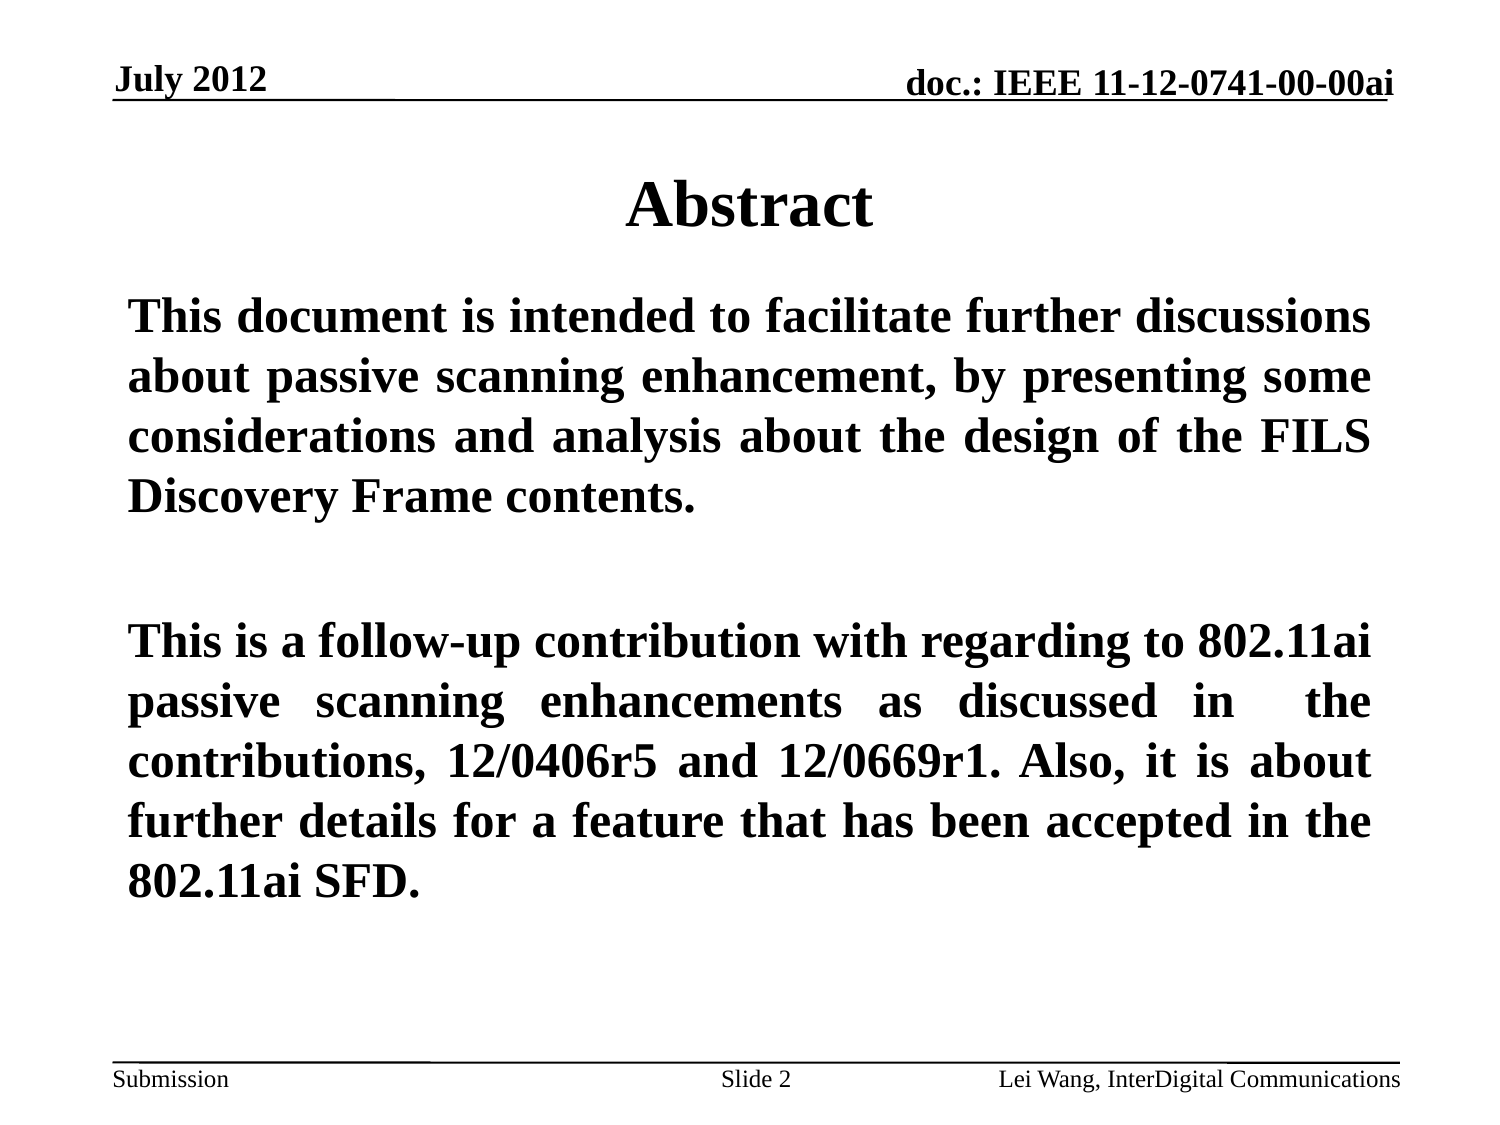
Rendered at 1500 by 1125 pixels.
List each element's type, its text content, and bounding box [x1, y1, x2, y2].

footer Lei Wang, InterDigital Communications [902, 1061, 1402, 1093]
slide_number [114, 54, 540, 100]
list This document is intended to facilitate further discussions about passive scanning enhancement, by presenting some considerations and analysis about the design of the FILS Discovery Frame contents. This is a follow-up contribution with regarding to 802.11ai passive scanning enhancements as discussed in the contributions, 12/0406r5 and 12/0669r1. Also, it is about further details for a feature that has been accepted in the 802.11ai SFD. [112, 274, 1388, 1001]
title Abstract [112, 112, 1388, 274]
slide_number Slide 2 [712, 1061, 800, 1123]
